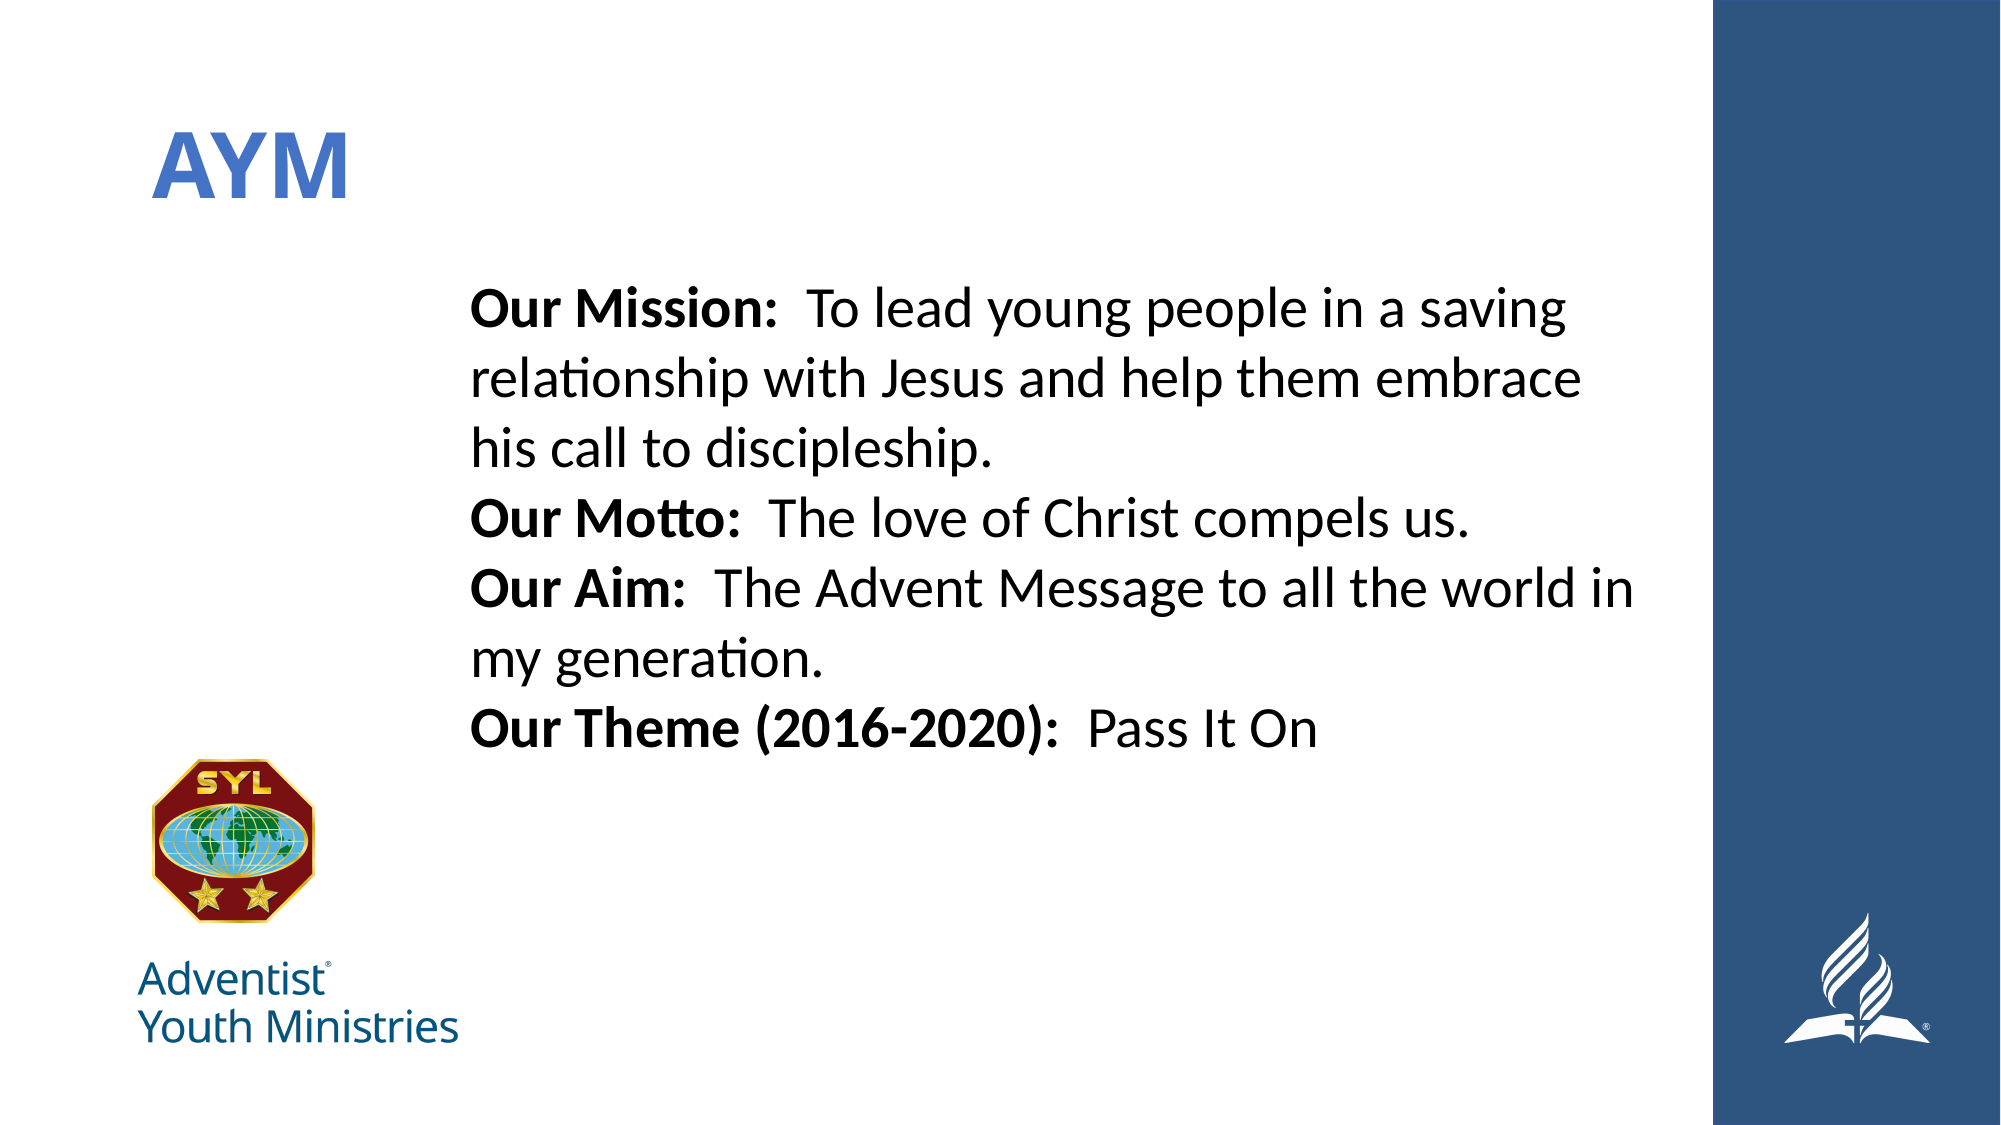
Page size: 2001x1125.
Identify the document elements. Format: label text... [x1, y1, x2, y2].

title AYM [137, 59, 1639, 278]
picture [1771, 892, 1943, 1064]
picture [109, 730, 489, 1064]
text_box Our Mission: To lead young people in a saving relationship with Jesus and help them embrace his call to discipleship. Our Motto: The love of Christ compels us. Our Aim: The Advent Message to all the world in my generation. Our Theme (2016-2020): Pass It On [455, 261, 1657, 767]
